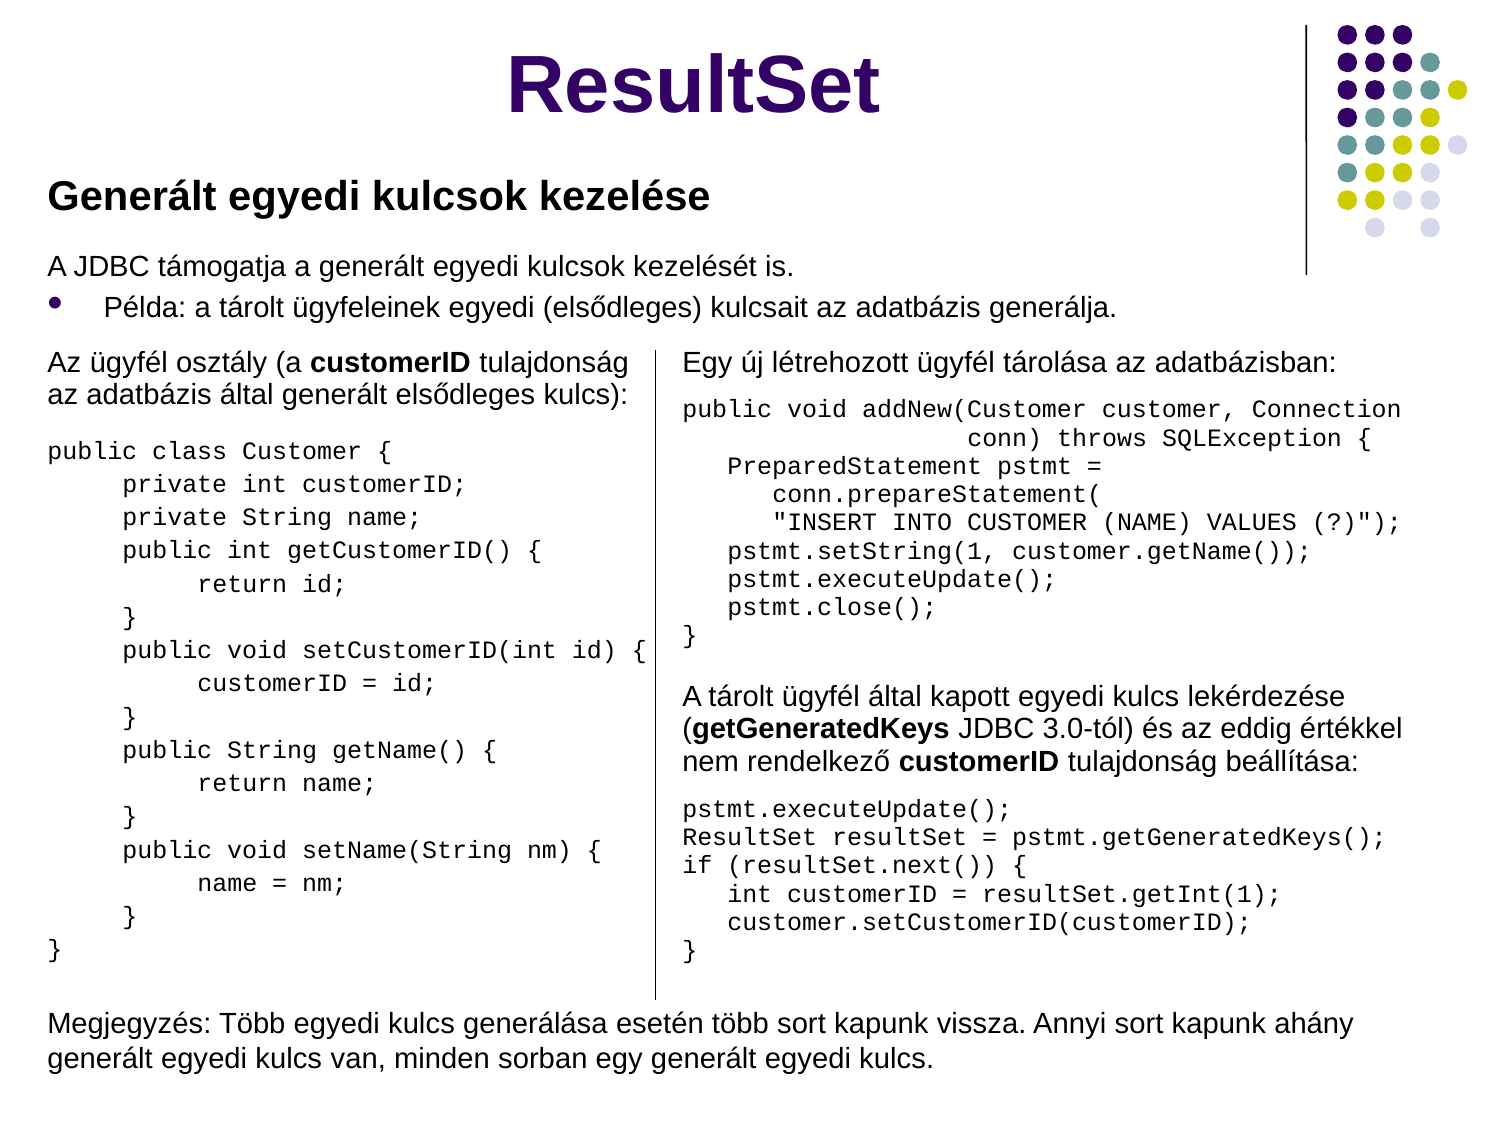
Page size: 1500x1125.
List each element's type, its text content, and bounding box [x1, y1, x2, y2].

table_header Az ügyfél osztály (a customerID tulajdonság az adatbázis által generált elsődleges kulcs): public class Customer { private int customerID; private String name; public int getCustomerID() { return id; } public void setCustomerID(int id) { customerID = id; } public String getName() { return name; } public void setName(String nm) { name = nm; } } [33, 339, 666, 971]
table_header Egy új létrehozott ügyfél tárolása az adatbázisban: public void addNew(Customer customer, Connection conn) throws SQLException { PreparedStatement pstmt = conn.prepareStatement( "INSERT INTO CUSTOMER (NAME) VALUES (?)"); pstmt.setString(1, customer.getName()); pstmt.executeUpdate(); pstmt.close(); } A tárolt ügyfél által kapott egyedi kulcs lekérdezése (getGeneratedKeys JDBC 3.0-tól) és az eddig értékkel nem rendelkező customerID tulajdonság beállítása: pstmt.executeUpdate(); ResultSet resultSet = pstmt.getGeneratedKeys(); if (resultSet.next()) { int customerID = resultSet.getInt(1); customer.setCustomerID(customerID); } [668, 339, 1422, 971]
title ResultSet [74, 7, 1313, 137]
list Generált egyedi kulcsok kezelése A JDBC támogatja a generált egyedi kulcsok kezelését is. Példa: a tárolt ügyfeleinek egyedi (elsődleges) kulcsait az adatbázis generálja. Megjegyzés: Több egyedi kulcs generálása esetén több sort kapunk vissza. Annyi sort kapunk ahány generált egyedi kulcs van, minden sorban egy generált egyedi kulcs. [32, 160, 1454, 1118]
